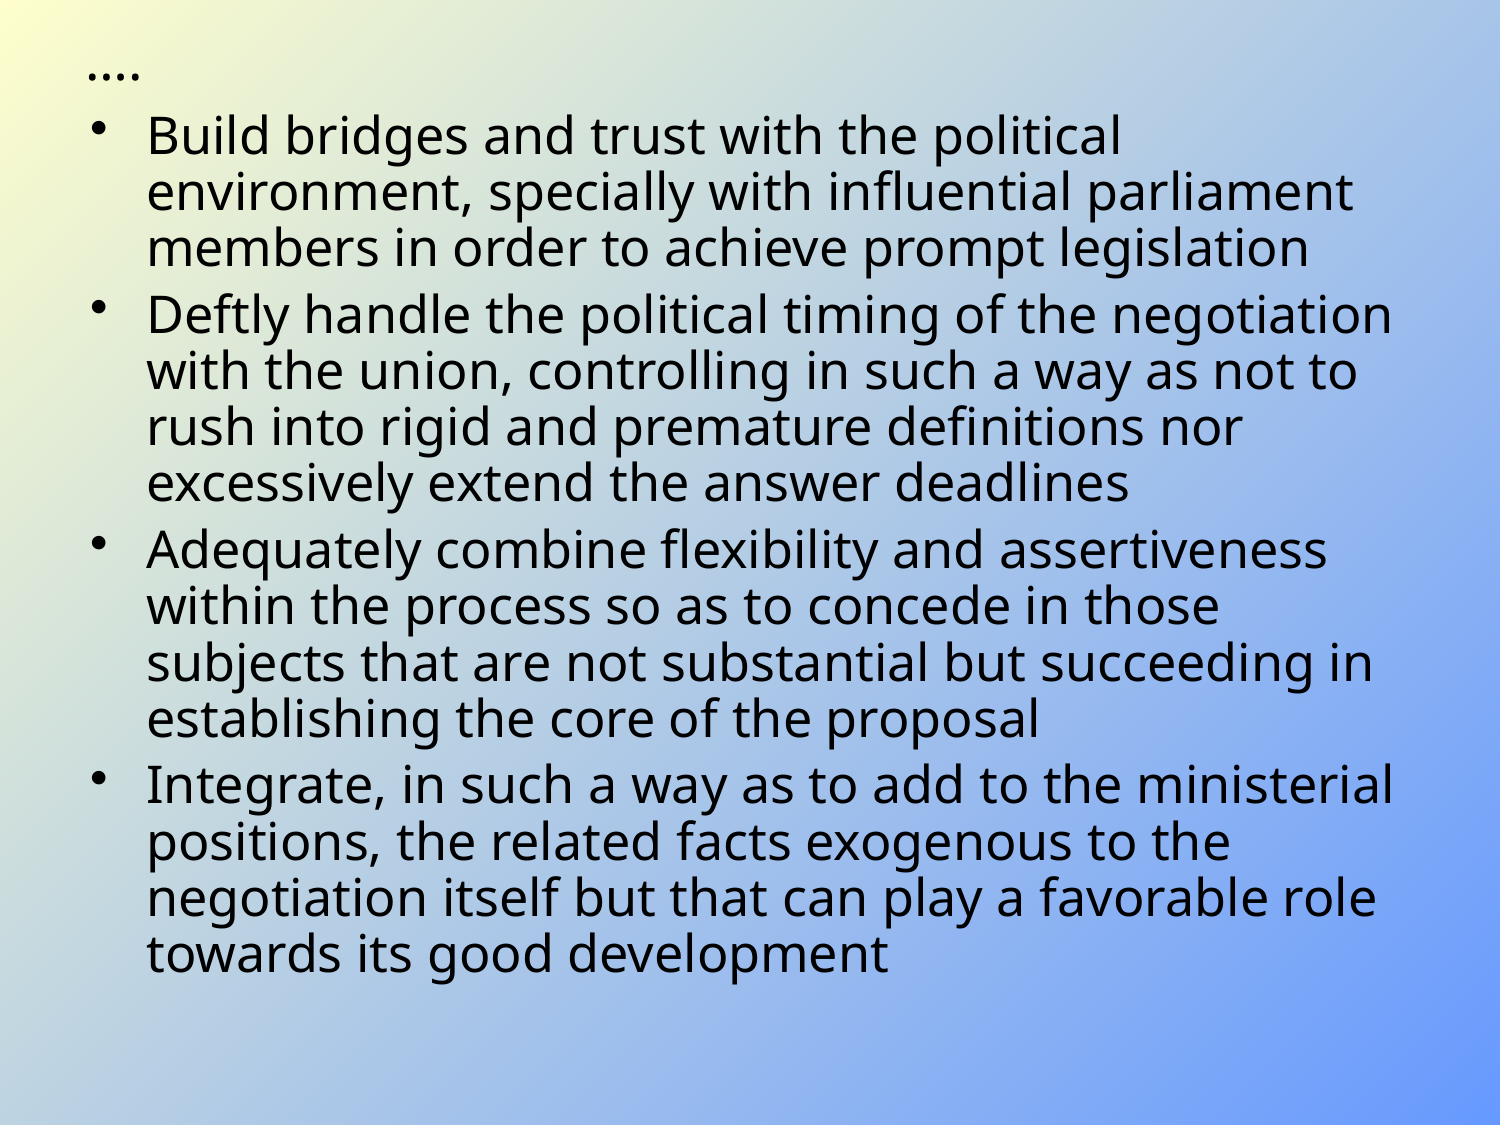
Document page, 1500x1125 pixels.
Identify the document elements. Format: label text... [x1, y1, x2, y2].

list Build bridges and trust with the political environment, specially with influential parliament members in order to achieve prompt legislation Deftly handle the political timing of the negotiation with the union, controlling in such a way as not to rush into rigid and premature definitions nor excessively extend the answer deadlines Adequately combine flexibility and assertiveness within the process so as to concede in those subjects that are not substantial but succeeding in establishing the core of the proposal Integrate, in such a way as to add to the ministerial positions, the related facts exogenous to the negotiation itself but that can play a favorable role towards its good development [74, 101, 1426, 1071]
text_box …. [70, 18, 231, 99]
